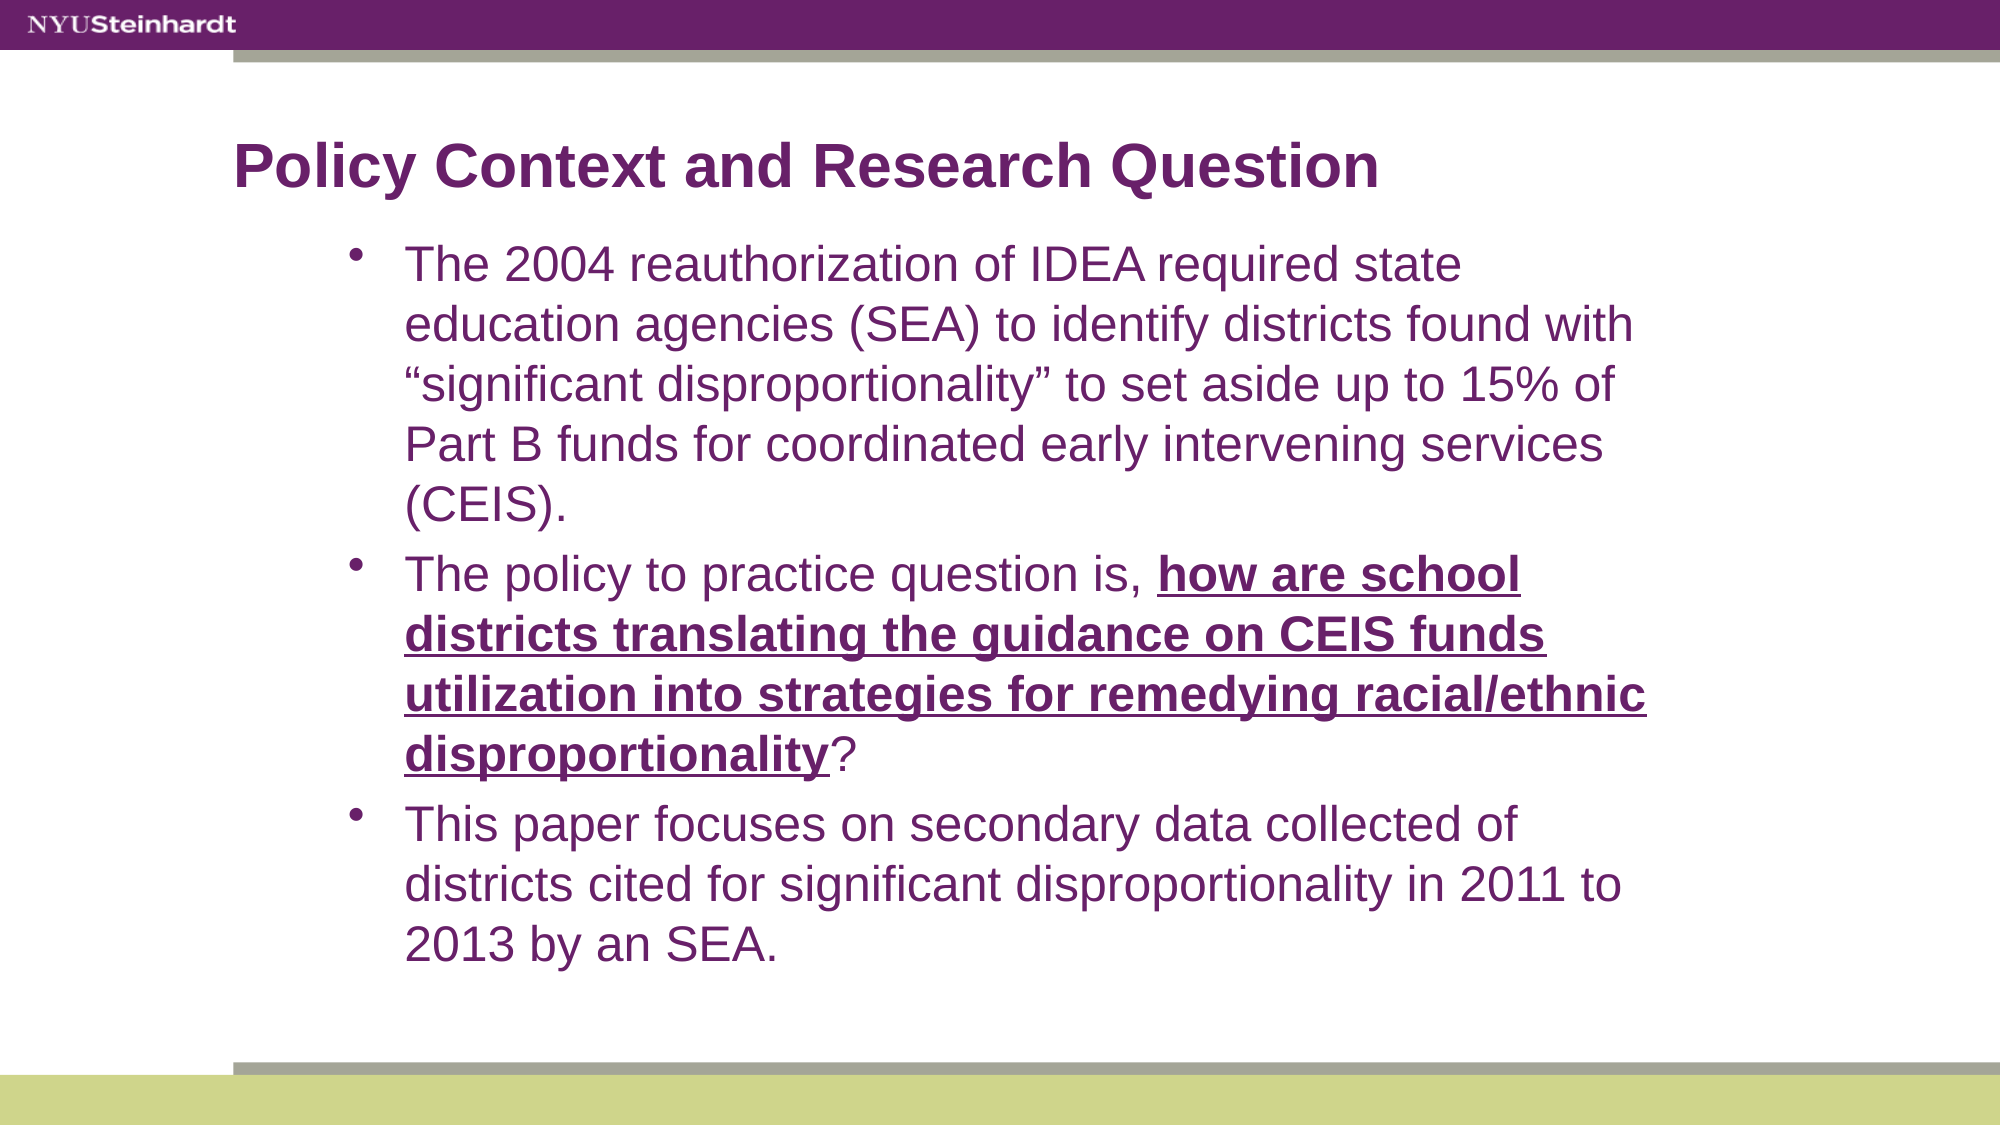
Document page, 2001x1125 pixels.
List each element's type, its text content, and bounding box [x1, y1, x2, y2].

title Policy Context and Research Question [233, 124, 1901, 263]
picture [0, 0, 966, 50]
list The 2004 reauthorization of IDEA required state education agencies (SEA) to identify districts found with “significant disproportionality” to set aside up to 15% of Part B funds for coordinated early intervening services (CEIS). The policy to practice question is, how are school districts translating the guidance on CEIS funds utilization into strategies for remedying racial/ethnic disproportionality? This paper focuses on secondary data collected of districts cited for significant disproportionality in 2011 to 2013 by an SEA. [347, 230, 1676, 887]
